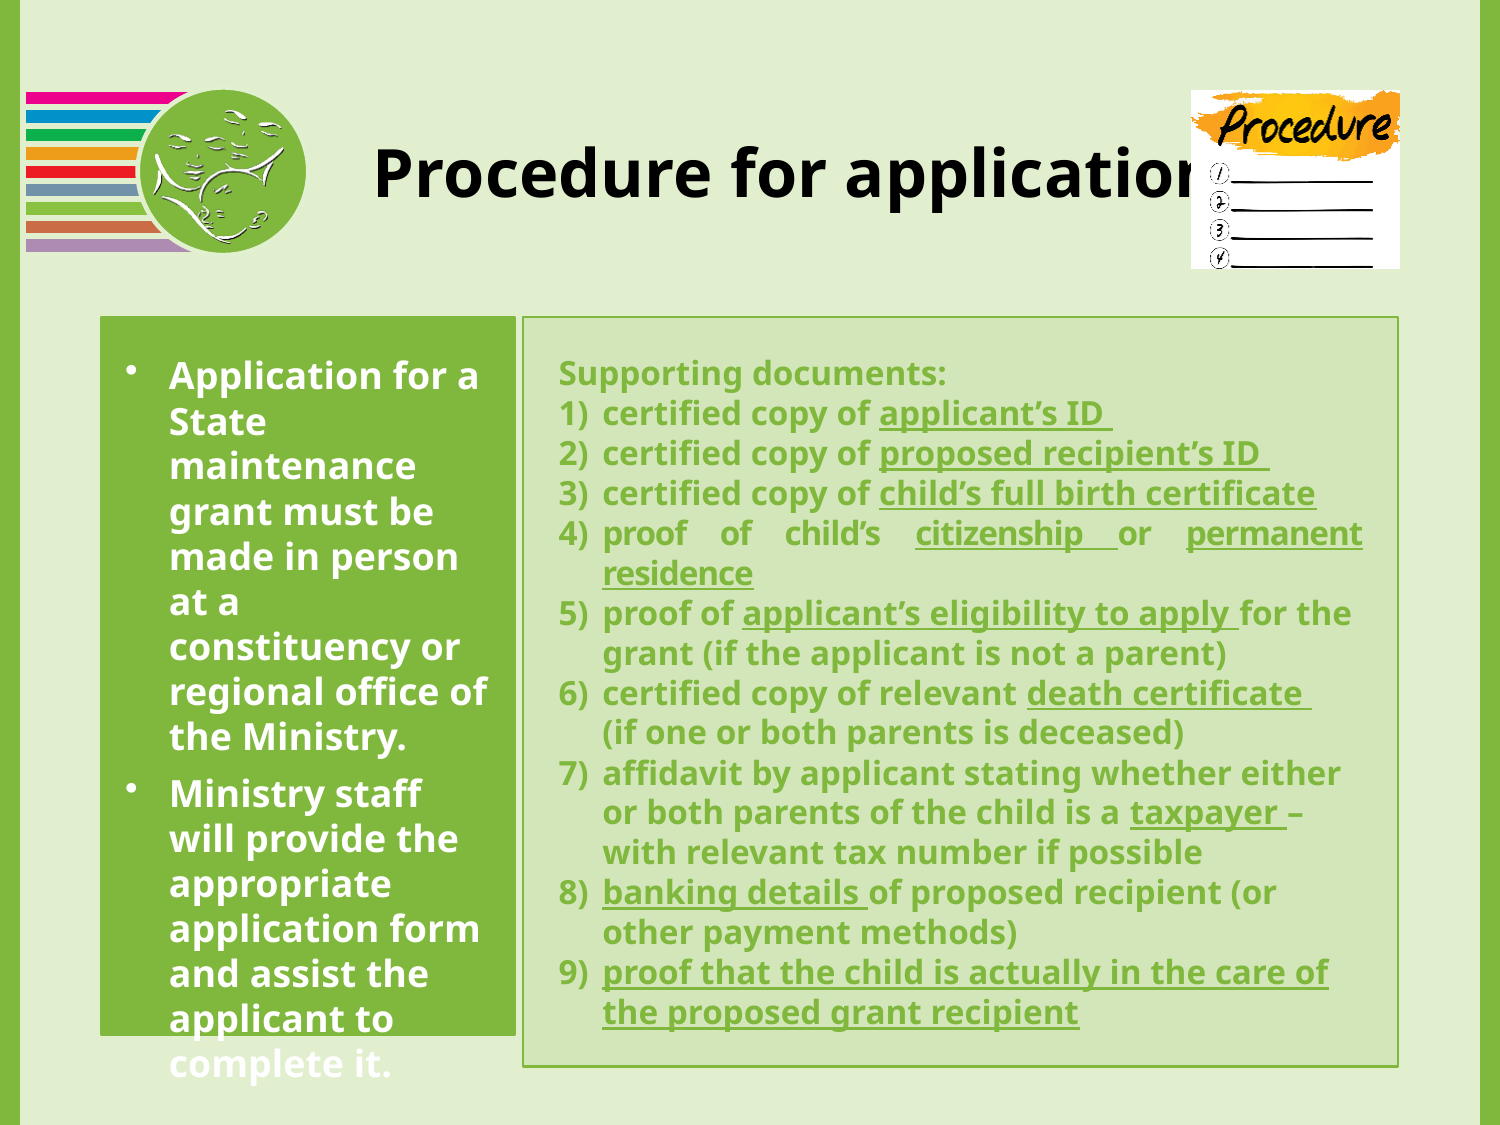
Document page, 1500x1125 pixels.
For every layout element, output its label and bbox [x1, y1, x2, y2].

text_box [9, 0, 1491, 1125]
